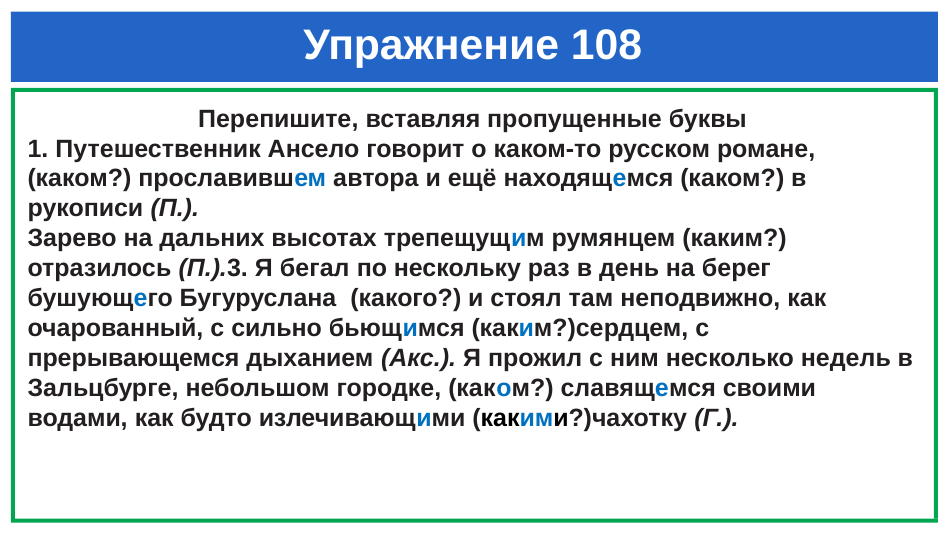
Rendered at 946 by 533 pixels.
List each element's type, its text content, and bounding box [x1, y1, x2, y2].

title Упражнение 108 [49, 16, 897, 69]
list Перепишите, вставляя пропущенные буквы 1. Путешественник Ансело говорит о каком-то русском романе, (каком?) прославившем автора и ещё находящемся (каком?) в рукописи (П.). Зарево на дальних высотах трепещущим румянцем (каким?) отразилось (П.).3. Я бегал по нескольку раз в день на берег бушующего Бугуруслана (какого?) и стоял там неподвижно, как очарованный, с сильно бьющимся (каким?)сердцем, с прерывающемся дыханием (Акс.). Я прожил с ним несколько недель в Зальцбурге, небольшом городке, (каком?) славящемся своими водами, как будто излечивающими (какими?)чахотку (Г.). [27, 102, 919, 466]
